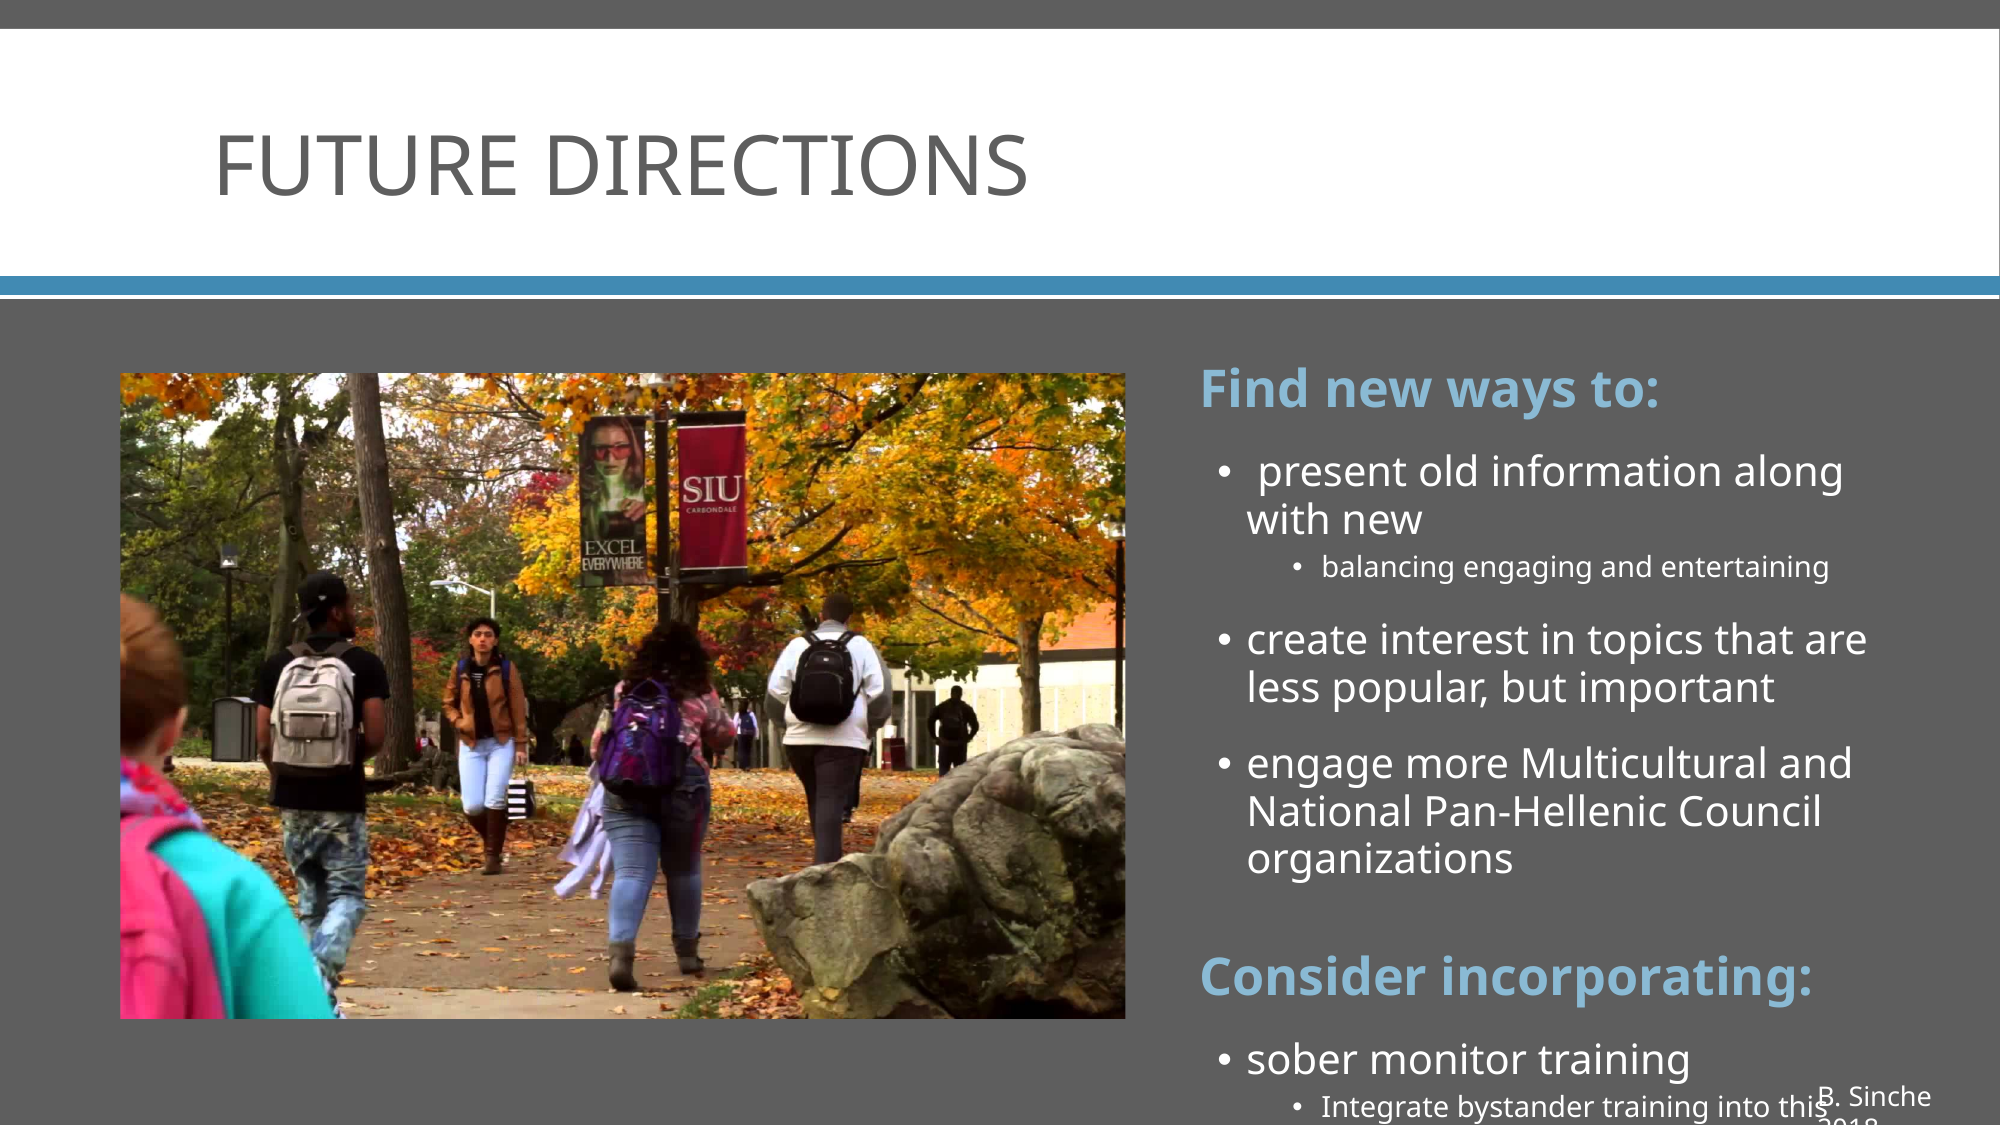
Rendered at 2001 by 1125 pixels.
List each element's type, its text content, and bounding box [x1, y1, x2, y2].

list Find new ways to: present old information along with new balancing engaging and entertaining create interest in topics that are less popular, but important engage more Multicultural and National Pan-Hellenic Council organizations Consider incorporating: sober monitor training Integrate bystander training into this program [1184, 352, 1955, 1125]
title FUTURE DIRECTIONS [197, 46, 1803, 276]
text_box B. Sinche 2018 [1802, 1071, 2000, 1125]
picture [120, 373, 1126, 1020]
text_box [0, 276, 2000, 295]
